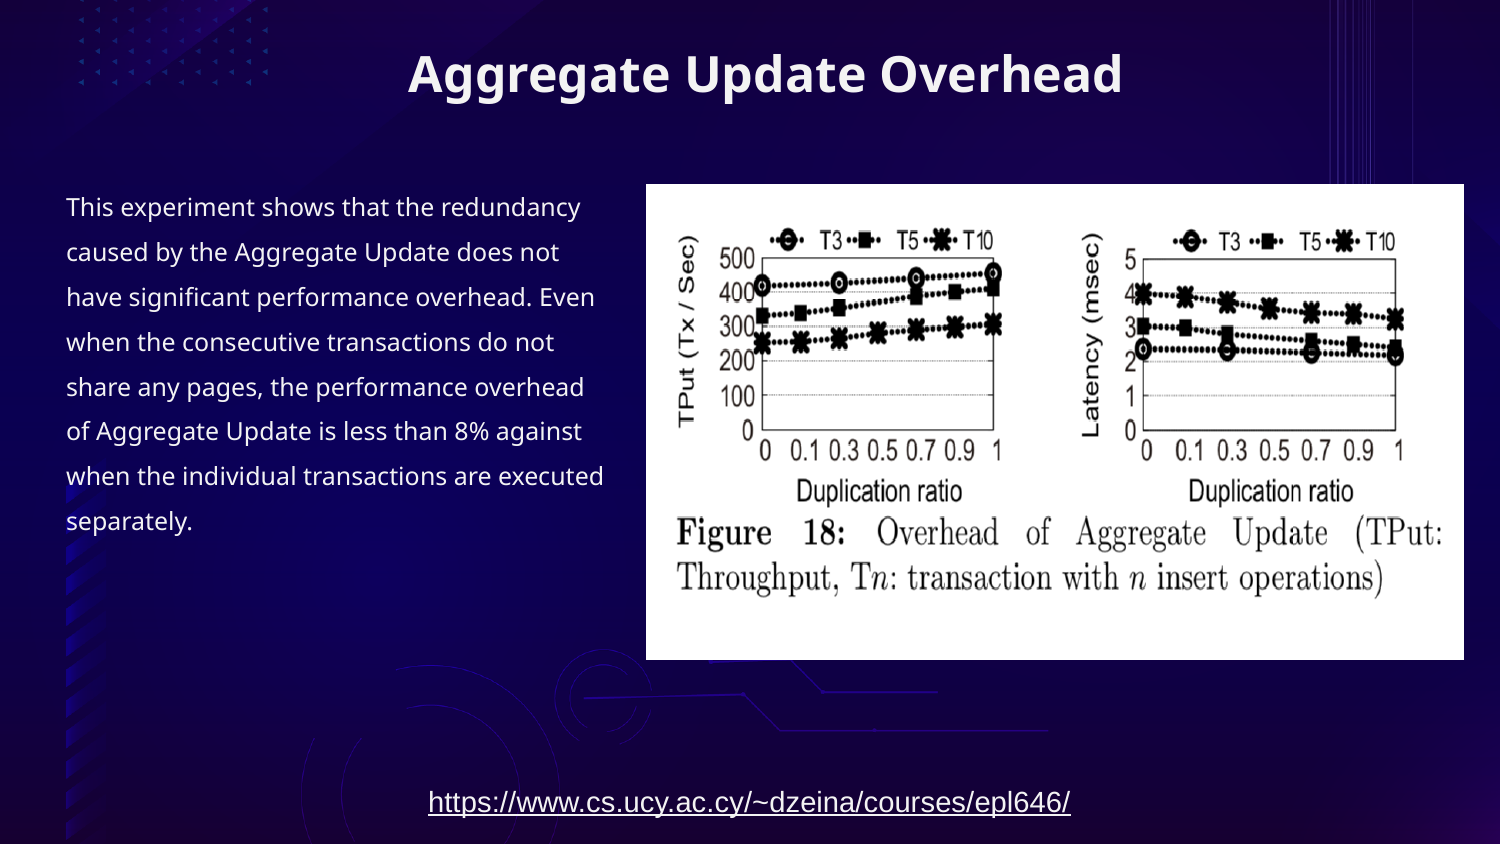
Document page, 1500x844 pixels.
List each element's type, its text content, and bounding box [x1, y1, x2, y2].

picture [0, 0, 1500, 844]
text_box This experiment shows that the redundancy caused by the Aggregate Update does not have significant performance overhead. Even when the consecutive transactions do not share any pages, the performance overhead of Aggregate Update is less than 8% against when the individual transactions are executed separately. [50, 161, 621, 718]
title Aggregate Update Overhead [363, 39, 1170, 118]
text_box https://www.cs.ucy.ac.cy/~dzeina/courses/epl646/ [413, 776, 1087, 826]
